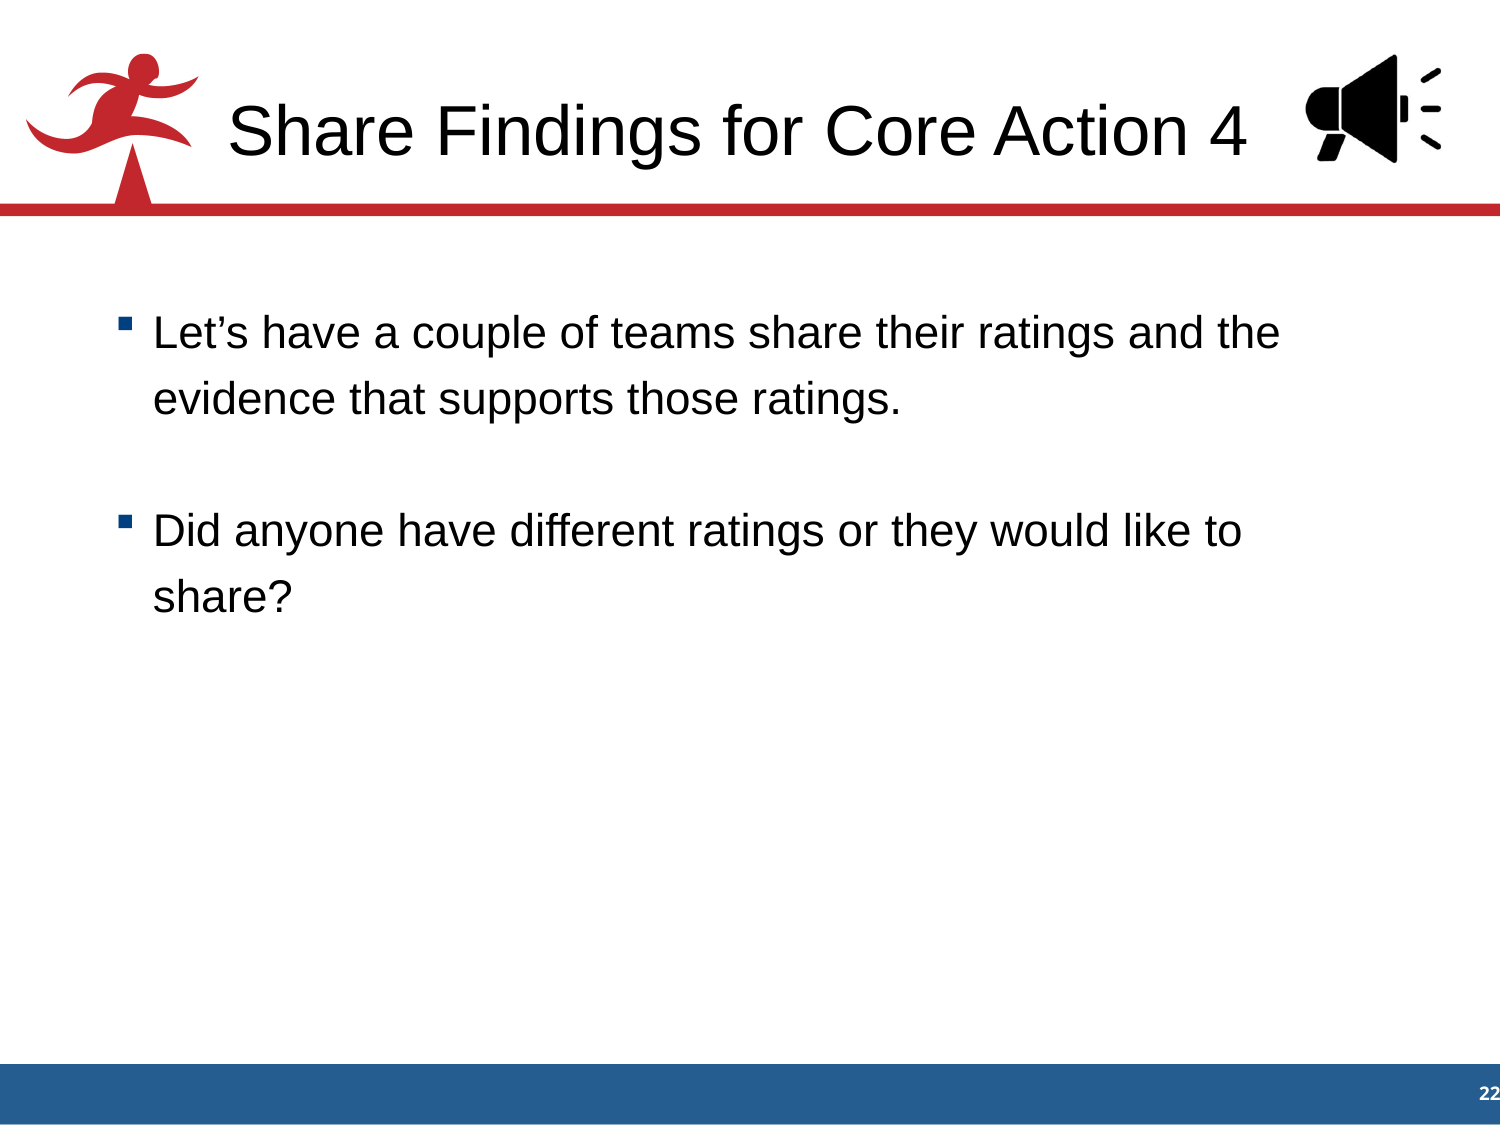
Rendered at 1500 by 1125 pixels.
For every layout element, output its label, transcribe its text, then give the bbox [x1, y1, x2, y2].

picture [0, 0, 1500, 1125]
list Let’s have a couple of teams share their ratings and the evidence that supports those ratings. Did anyone have different ratings or they would like to share? [99, 284, 1400, 800]
title Share Findings for Core Action 4 [212, 50, 1375, 178]
